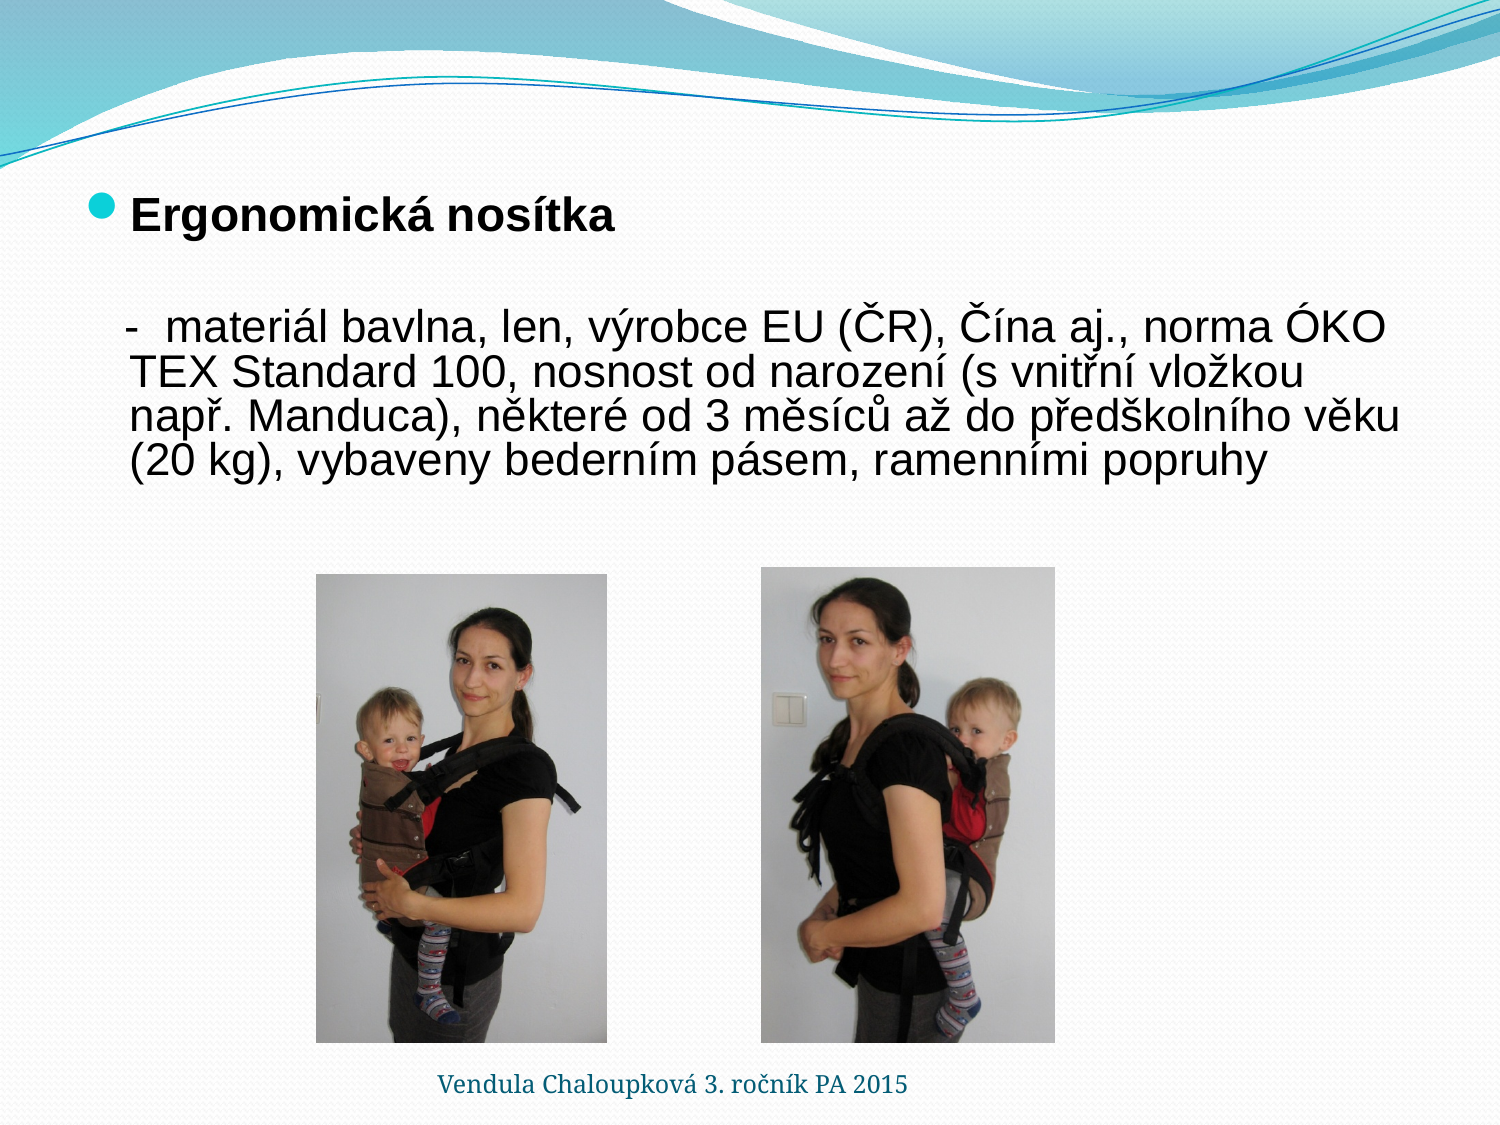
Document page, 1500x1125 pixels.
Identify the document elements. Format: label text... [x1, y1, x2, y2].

list Ergonomická nosítka - materiál bavlna, len, výrobce EU (ČR), Čína aj., norma ÓKO TEX Standard 100, nosnost od narození (s vnitřní vložkou např. Manduca), některé od 3 měsíců až do předškolního věku (20 kg), vybaveny bederním pásem, ramenními popruhy [70, 187, 1421, 610]
picture [316, 573, 607, 1044]
footer Vendula Chaloupková 3. ročník PA 2015 [437, 1042, 988, 1103]
picture [761, 567, 1055, 1044]
